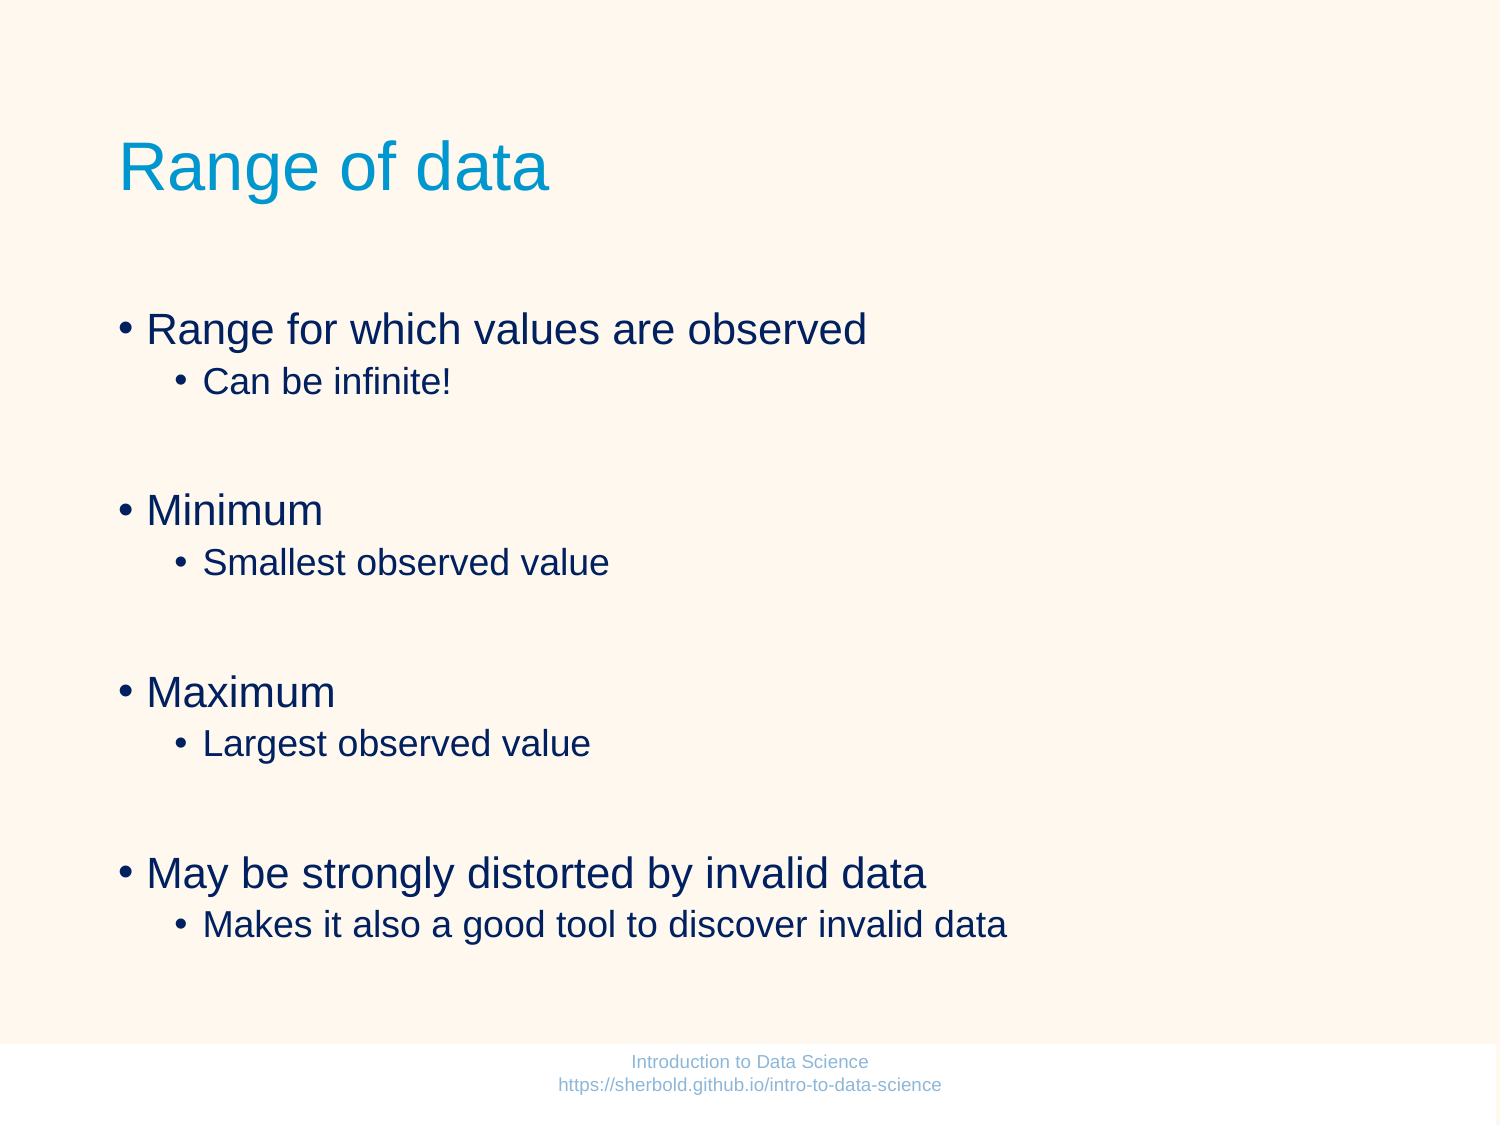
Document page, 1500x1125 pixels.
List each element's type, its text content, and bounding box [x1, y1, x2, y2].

footer Introduction to Data Science https://sherbold.github.io/intro-to-data-science [496, 1042, 1004, 1103]
list Range for which values are observed Can be infinite! Minimum Smallest observed value Maximum Largest observed value May be strongly distorted by invalid data Makes it also a good tool to discover invalid data [103, 299, 1397, 1014]
title Range of data [103, 59, 1397, 278]
